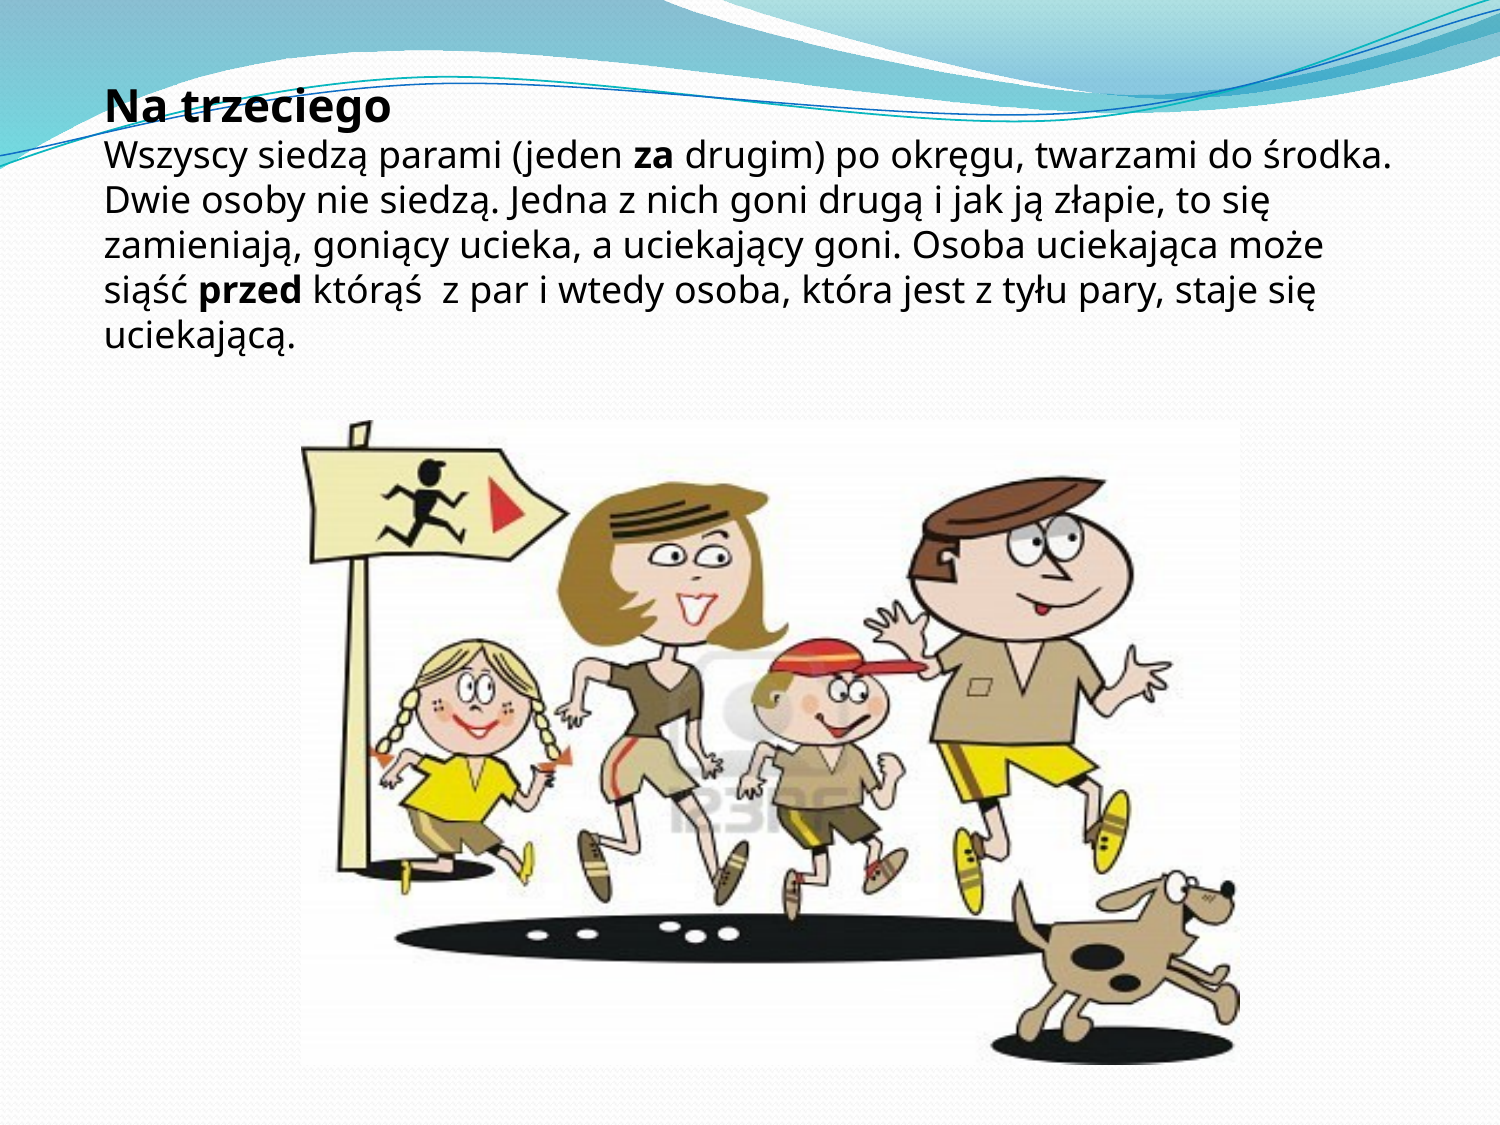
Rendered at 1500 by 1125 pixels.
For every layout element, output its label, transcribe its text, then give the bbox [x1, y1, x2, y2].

picture [300, 420, 1241, 1065]
text_box Na trzeciego Wszyscy siedzą parami (jeden za drugim) po okręgu, twarzami do środka. Dwie osoby nie siedzą. Jedna z nich goni drugą i jak ją złapie, to się zamieniają, goniący ucieka, a uciekający goni. Osoba uciekająca może siąść przed którąś z par i wtedy osoba, która jest z tyłu pary, staje się uciekającą. [88, 76, 1424, 409]
text_box Na trzeciego Wszyscy siedzą parami (jeden za drugim) po okręgu, twarzami do środka. Dwie osoby nie siedzą. Jedna z nich goni drugą i jak ją złapie, to się zamieniają, goniący ucieka, a uciekający goni. Osoba uciekająca może siąść przed którąś z par i wtedy osoba, która jest z tyłu pary, staje się uciekającą. [88, 68, 1424, 74]
